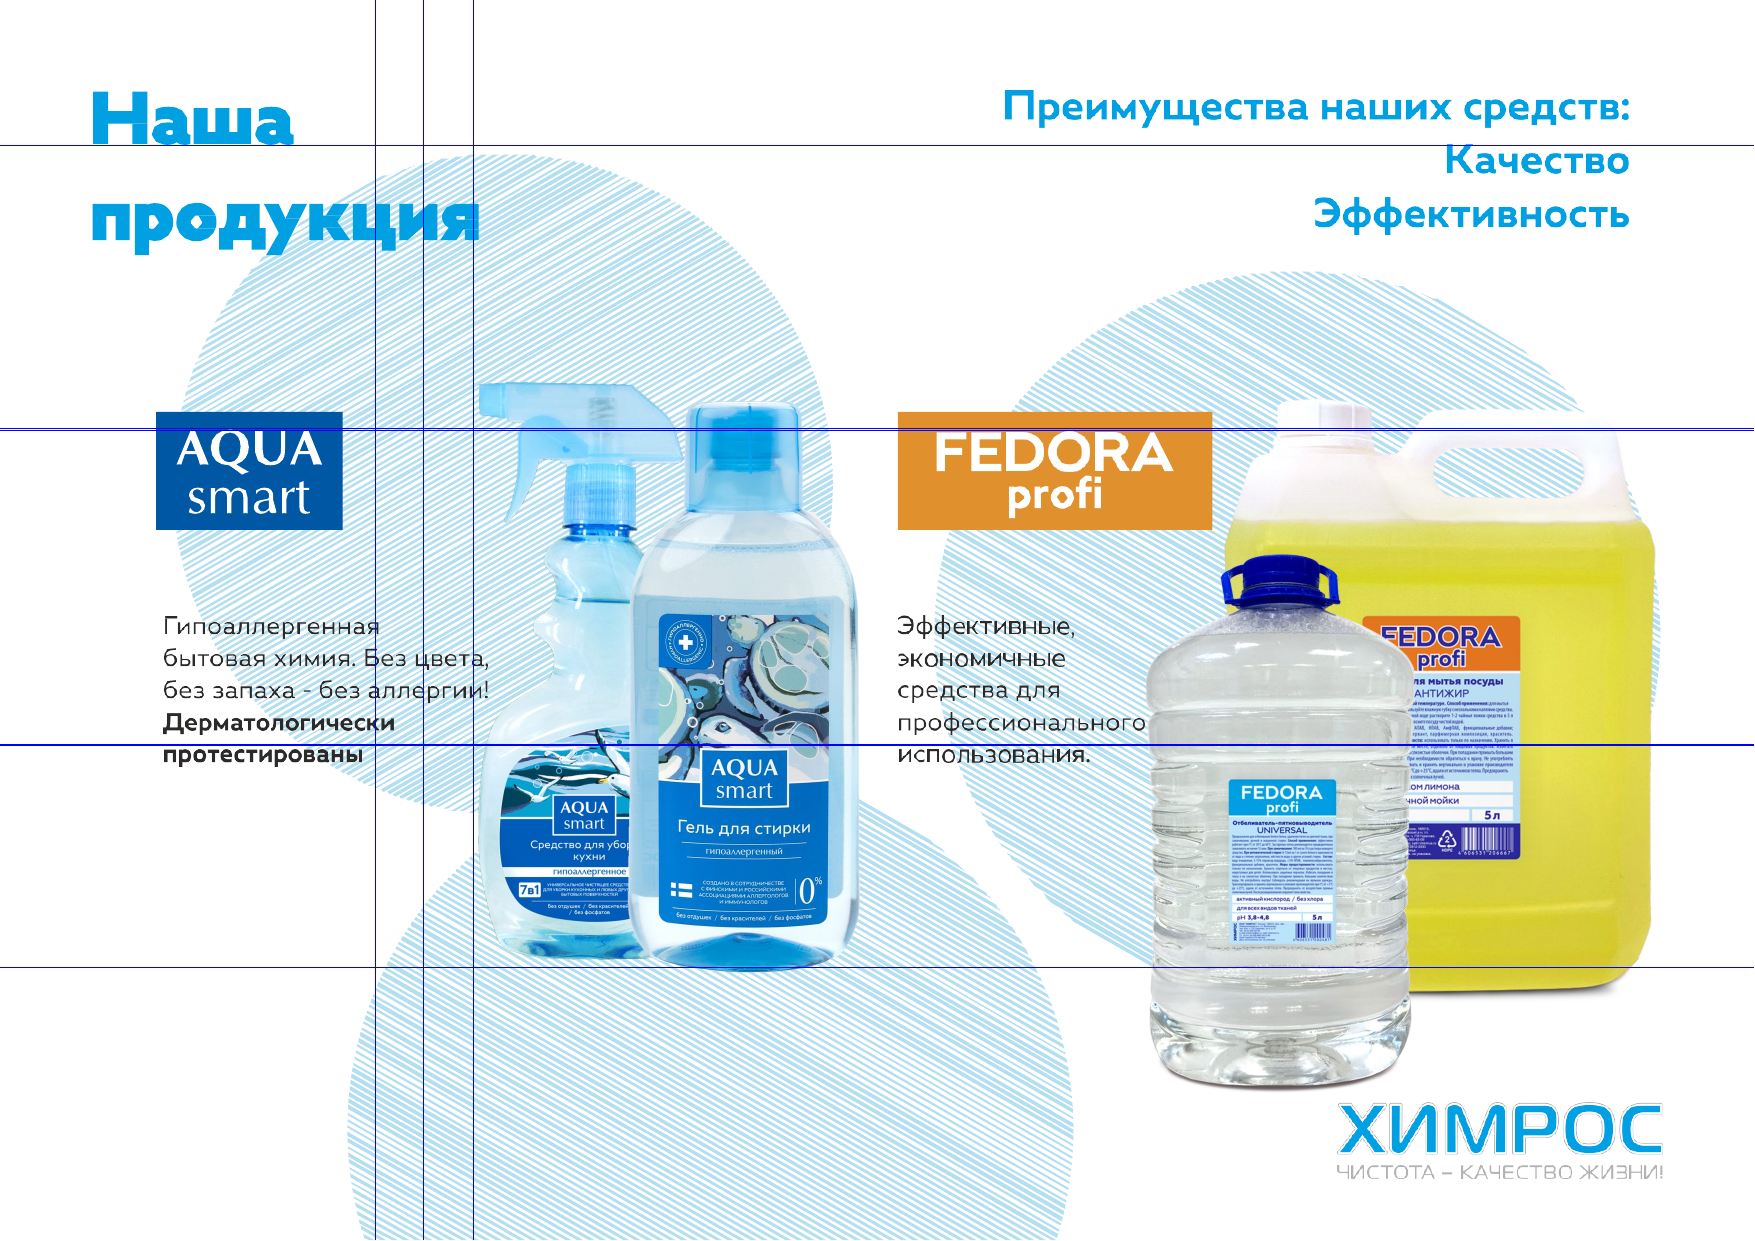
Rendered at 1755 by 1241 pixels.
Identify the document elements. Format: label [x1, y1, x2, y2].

text_box [349, 1167, 375, 1184]
text_box [652, 991, 1067, 1226]
text_box [1337, 1102, 1663, 1155]
text_box [424, 1189, 472, 1220]
text_box [347, 1146, 375, 1164]
text_box [376, 1201, 423, 1232]
text_box [376, 1015, 423, 1058]
text_box [376, 1228, 398, 1241]
text_box [595, 991, 1035, 1241]
text_box [424, 1156, 472, 1187]
text_box [363, 1233, 375, 1241]
text_box [473, 991, 988, 1241]
text_box [934, 271, 1755, 1024]
text_box [376, 1061, 423, 1092]
text_box [988, 1124, 1072, 1172]
text_box [881, 939, 893, 950]
text_box [355, 1050, 375, 1064]
text_box [1045, 1124, 1074, 1141]
text_box [424, 1096, 472, 1127]
text_box [163, 371, 875, 983]
picture [1614, 158, 1623, 168]
text_box [424, 1215, 468, 1241]
text_box [424, 1222, 456, 1241]
text_box [424, 1043, 472, 1087]
text_box [424, 1209, 472, 1240]
text_box [1034, 1124, 1074, 1147]
text_box [376, 1214, 421, 1241]
text_box [1337, 1165, 1435, 1179]
text_box [424, 1062, 472, 1113]
text_box [356, 1027, 375, 1057]
text_box [376, 1162, 423, 1192]
text_box [376, 1182, 423, 1212]
text_box [861, 989, 893, 1009]
text_box [1000, 1124, 1072, 1166]
text_box [881, 972, 893, 990]
text_box [376, 1168, 423, 1206]
text_box [376, 995, 423, 1039]
text_box [376, 1195, 423, 1225]
picture [1360, 212, 1365, 222]
text_box [1023, 1124, 1073, 1153]
text_box [607, 991, 1046, 1241]
text_box [879, 985, 893, 996]
text_box [353, 1196, 375, 1211]
text_box [424, 1103, 472, 1180]
text_box [350, 1173, 375, 1192]
text_box [376, 1068, 423, 1099]
text_box [424, 1195, 472, 1233]
text_box [881, 918, 893, 929]
text_box [584, 991, 1023, 1241]
text_box [376, 991, 423, 1018]
text_box [618, 991, 1060, 1241]
text_box [355, 1202, 375, 1218]
text_box [352, 1188, 375, 1205]
text_box [347, 1131, 375, 1158]
text_box [424, 1228, 445, 1241]
text_box [424, 1162, 472, 1193]
text_box [881, 911, 893, 922]
text_box [424, 1175, 472, 1214]
text_box [347, 1119, 375, 1138]
text_box [348, 1062, 375, 1125]
text_box [881, 946, 893, 955]
text_box [354, 1056, 375, 1071]
text_box [424, 1169, 472, 1200]
text_box [1461, 1165, 1663, 1179]
text_box [358, 1219, 375, 1238]
text_box [573, 991, 1012, 1241]
text_box [92, 91, 834, 814]
text_box [898, 524, 1576, 1116]
text_box [965, 1124, 1070, 1184]
text_box [897, 411, 1213, 524]
text_box [1011, 1124, 1073, 1159]
text_box [376, 1148, 423, 1186]
text_box [351, 1181, 375, 1198]
text_box [376, 1188, 423, 1219]
text_box [356, 1210, 375, 1225]
text_box [376, 1035, 423, 1085]
text_box [376, 1208, 423, 1238]
picture [1349, 213, 1354, 222]
text_box [977, 1124, 1071, 1178]
text_box [424, 1089, 472, 1120]
text_box [941, 1124, 1068, 1197]
text_box [424, 991, 472, 1047]
text_box [881, 968, 893, 976]
text_box [363, 1010, 375, 1031]
text_box [348, 1152, 375, 1178]
text_box [424, 1235, 433, 1241]
text_box [347, 1113, 375, 1131]
text_box [376, 1135, 423, 1165]
picture [1004, 89, 1629, 235]
text_box [560, 991, 1000, 1241]
text_box [347, 1125, 375, 1144]
text_box [376, 1129, 423, 1159]
text_box [376, 1221, 410, 1241]
text_box [881, 925, 893, 936]
text_box [368, 994, 375, 1011]
text_box [881, 832, 893, 915]
text_box [953, 1124, 1069, 1191]
text_box [376, 1075, 423, 1152]
text_box [881, 811, 893, 836]
text_box [424, 1023, 472, 1067]
text_box [376, 1141, 423, 1172]
text_box [881, 932, 893, 943]
text_box [881, 951, 893, 967]
